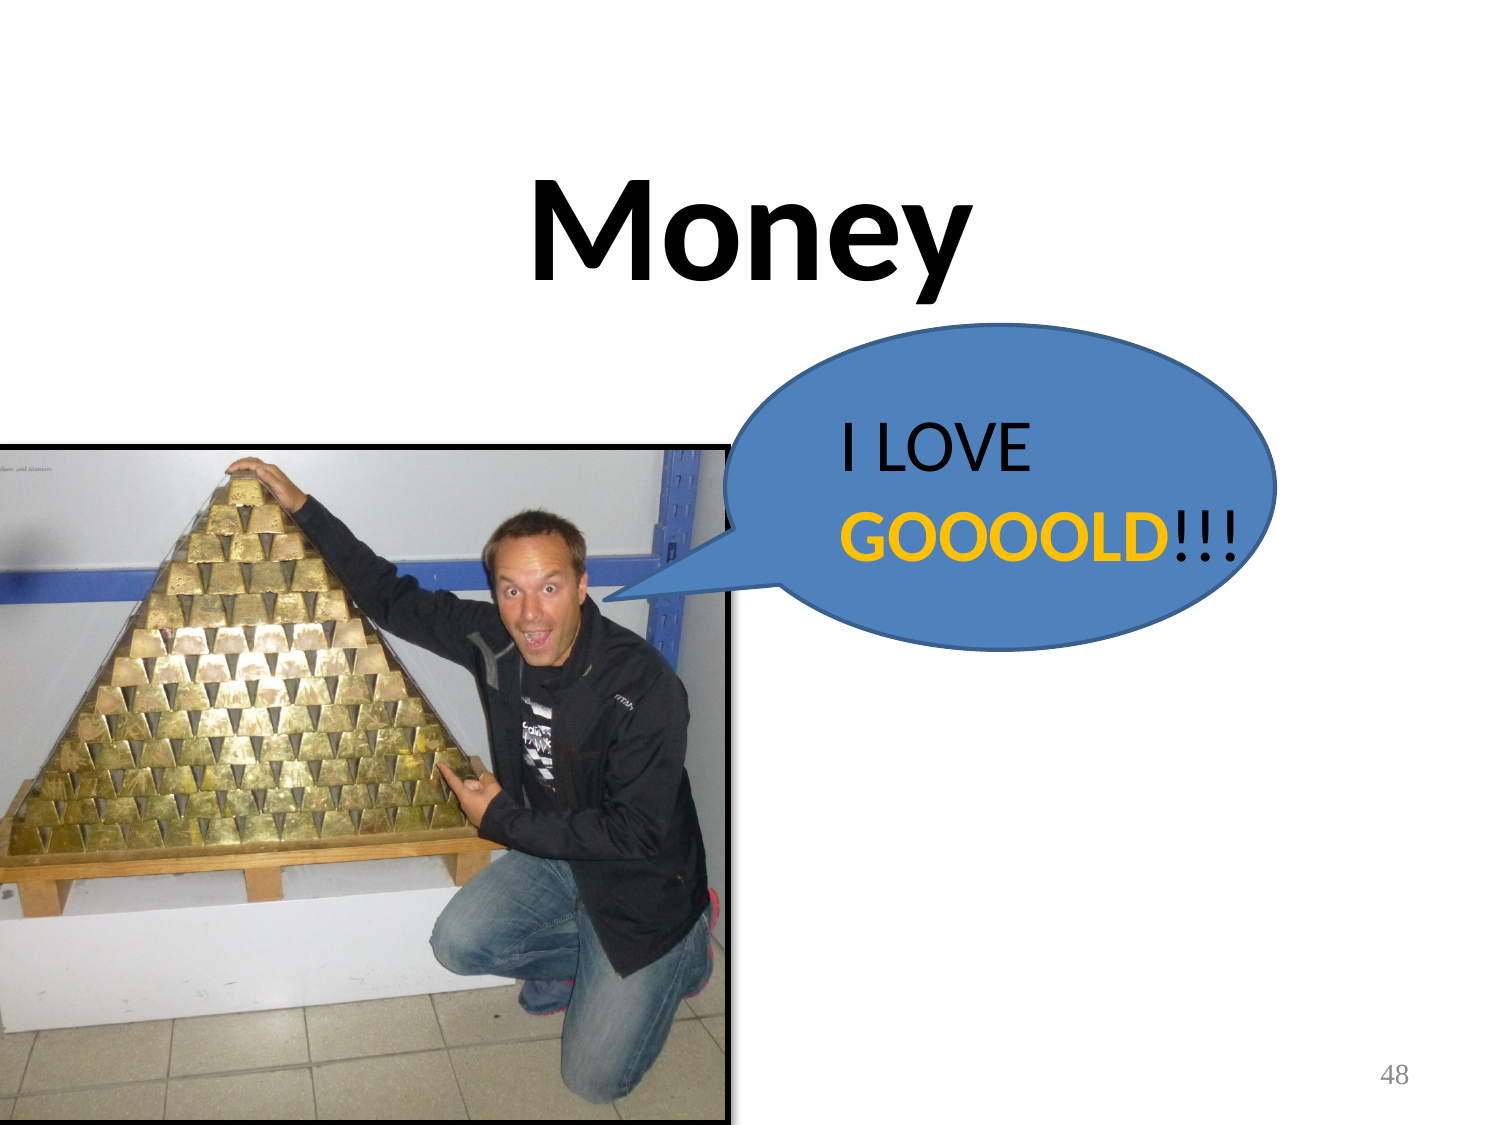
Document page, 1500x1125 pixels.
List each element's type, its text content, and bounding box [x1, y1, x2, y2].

picture [0, 449, 726, 1121]
text_box [728, 322, 1225, 652]
text_box I LOVE GOOOOLD!!! [824, 388, 1275, 584]
title Money [0, 75, 1500, 363]
slide_number 48 [1074, 1042, 1425, 1103]
